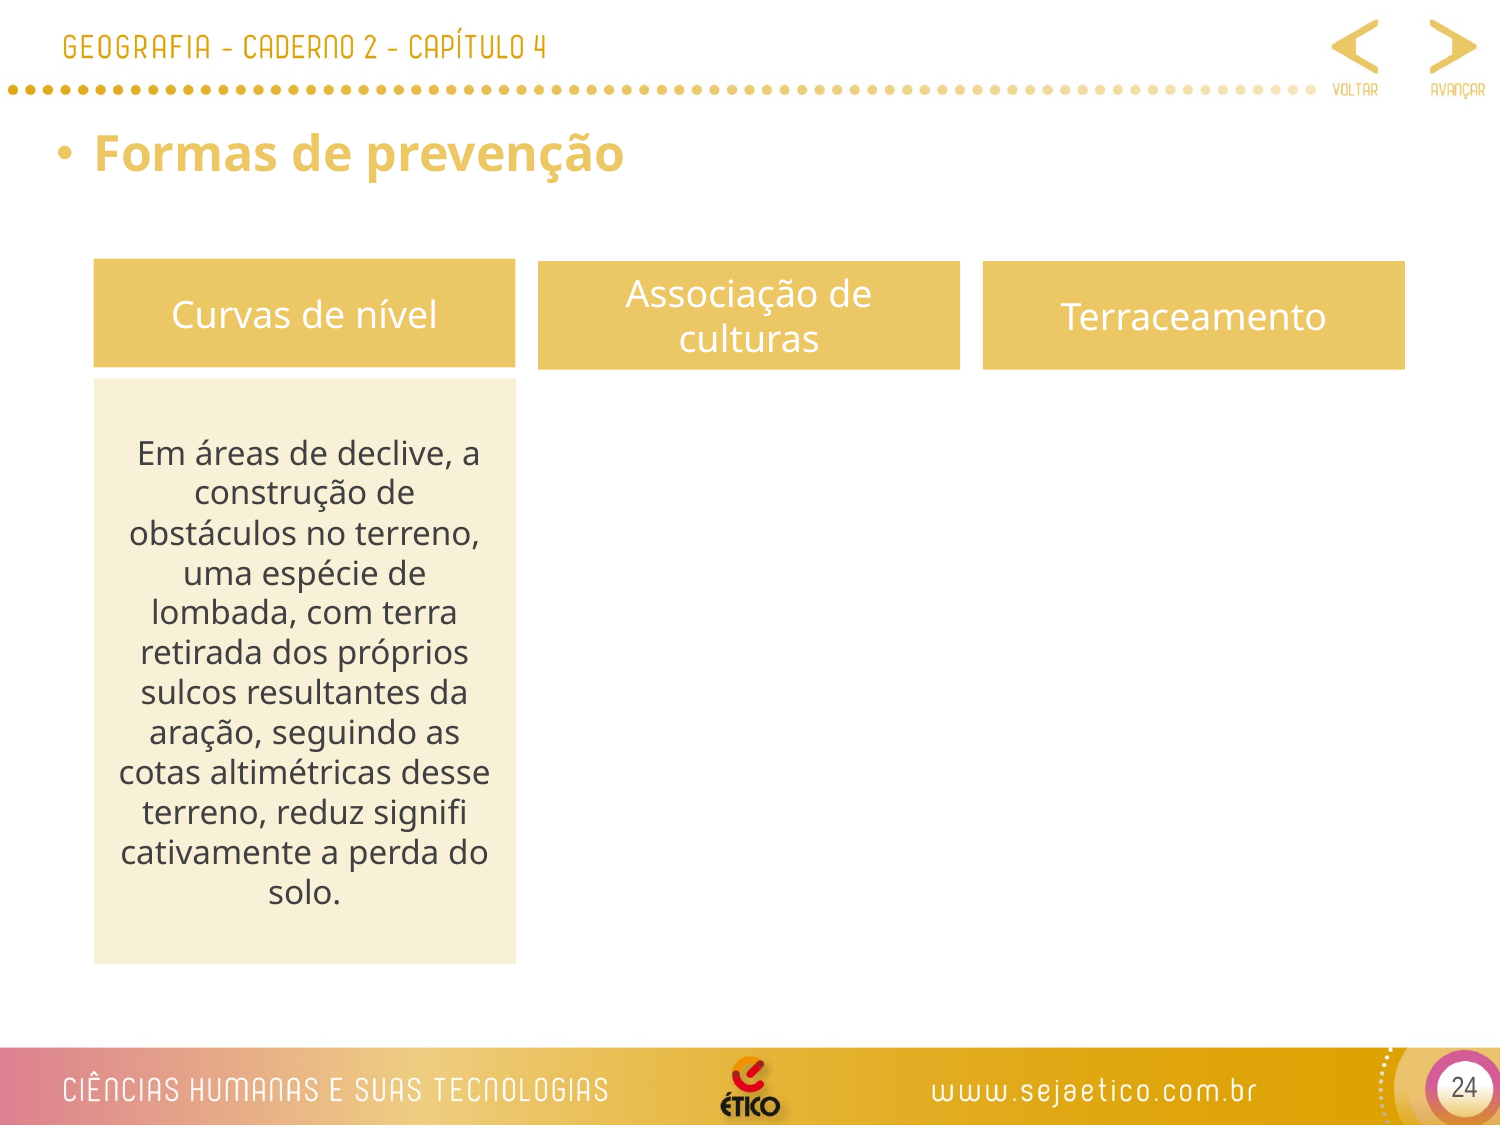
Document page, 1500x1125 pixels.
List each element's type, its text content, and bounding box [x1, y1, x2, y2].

text_box Terraceamento [982, 260, 1406, 371]
picture [0, 0, 1500, 1125]
text_box Associação de culturas [537, 260, 961, 371]
list Formas de prevenção [41, 120, 1459, 1019]
text_box Curvas de nível [93, 258, 517, 368]
text_box Em áreas de declive, a construção de obstáculos no terreno, uma espécie de lombada, com terra retirada dos próprios sulcos resultantes da aração, seguindo as cotas altimétricas desse terreno, reduz signifi cativamente a perda do solo. [93, 378, 517, 965]
